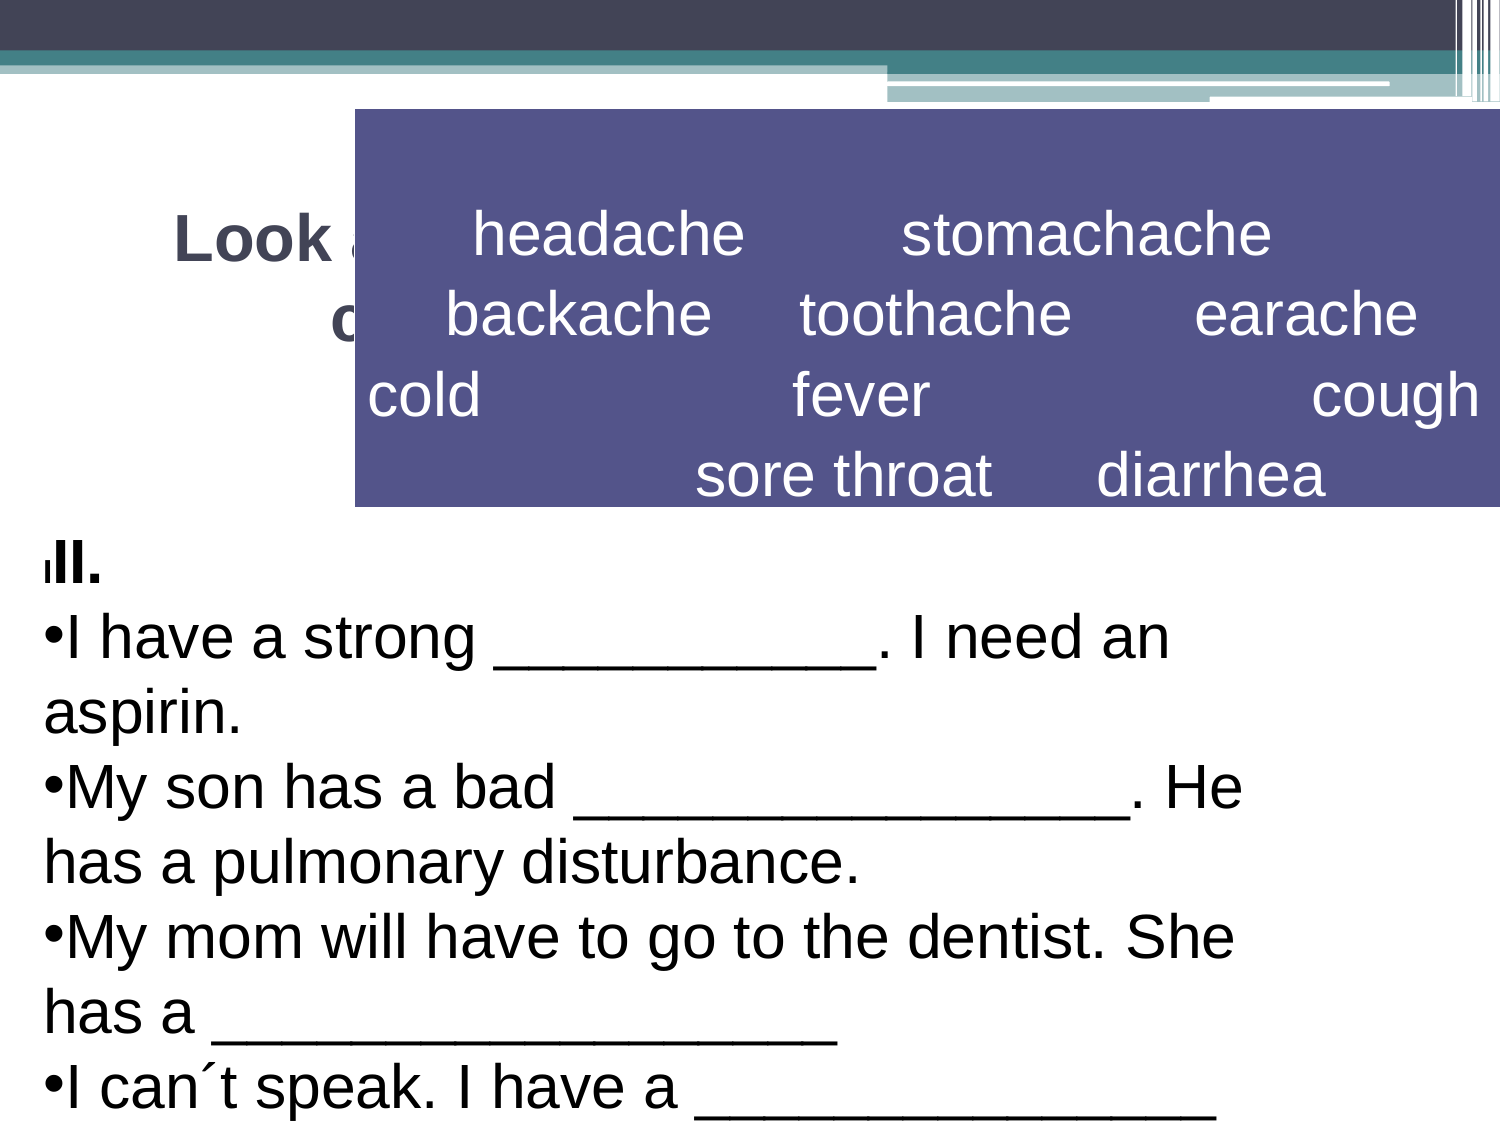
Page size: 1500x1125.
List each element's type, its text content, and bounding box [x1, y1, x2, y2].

title Look at the following symptoms and complete the sentences. [75, 187, 354, 363]
table_header headache stomachache backache toothache earache cold fever cough sore throat diarrhea [355, 109, 1500, 507]
text_box III. I have a strong ___________. I need an aspirin. My son has a bad ________________. He has a pulmonary disturbance. My mom will have to go to the dentist. She has a __________________ I can´t speak. I have a _______________ [28, 597, 1333, 1080]
